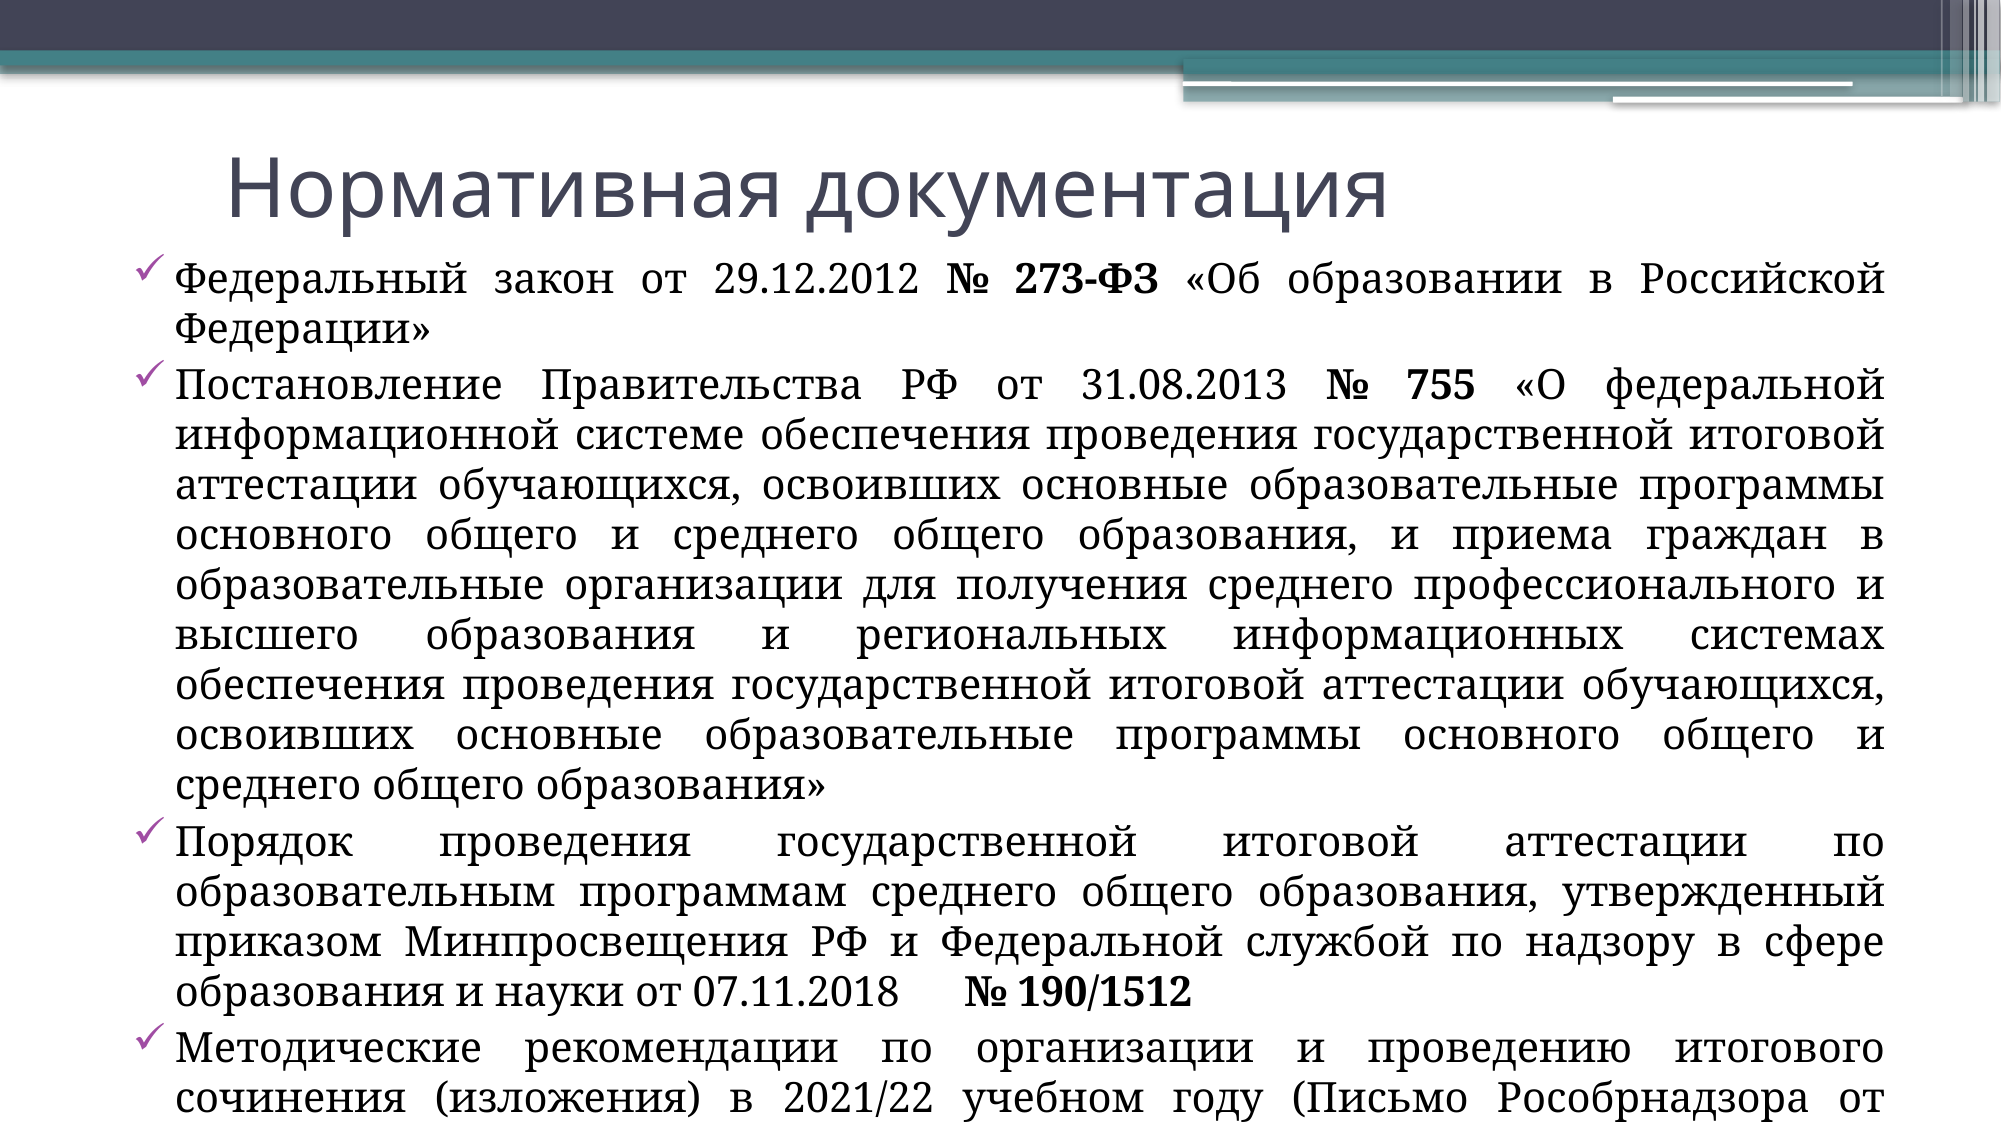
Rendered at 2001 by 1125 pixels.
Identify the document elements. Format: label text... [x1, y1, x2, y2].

title Нормативная документация [209, 84, 1785, 244]
list Федеральный закон от 29.12.2012 № 273-ФЗ «Об образовании в Российской Федерации» Постановление Правительства РФ от 31.08.2013 № 755 «О федеральной информационной системе обеспечения проведения государственной итоговой аттестации обучающихся, освоивших основные образовательные программы основного общего и среднего общего образования, и приема граждан в образовательные организации для получения среднего профессионального и высшего образования и региональных информационных системах обеспечения проведения государственной итоговой аттестации обучающихся, освоивших основные образовательные программы основного общего и среднего общего образования» Порядок проведения государственной итоговой аттестации по образовательным программам среднего общего образования, утвержденный приказом Минпросвещения РФ и Федеральной службой по надзору в сфере образования и науки от 07.11.2018 № 190/1512 Методические рекомендации по организации и проведению итогового сочинения (изложения) в 2021/22 учебном году (Письмо Рособрнадзора от 26.10.2021 № 04-416) [99, 244, 1900, 822]
